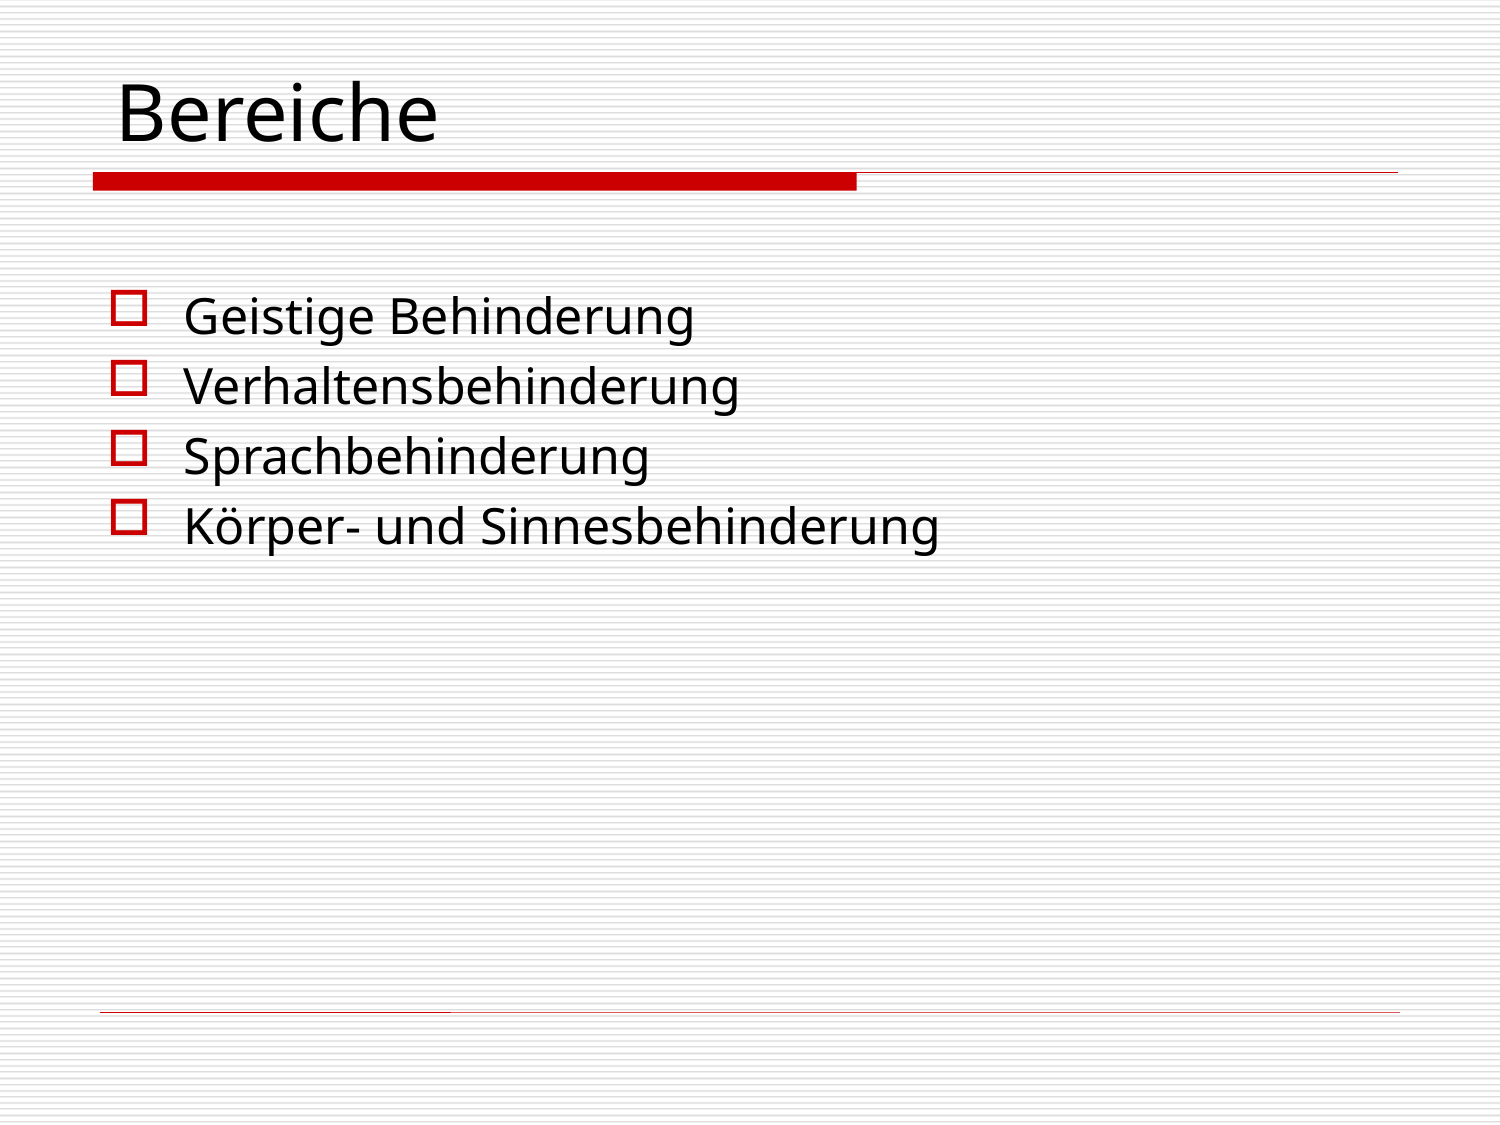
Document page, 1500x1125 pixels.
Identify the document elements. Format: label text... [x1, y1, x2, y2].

list Geistige Behinderung Verhaltensbehinderung Sprachbehinderung Körper- und Sinnesbehinderung [91, 241, 1405, 942]
title Bereiche [100, 54, 1414, 166]
picture [0, 0, 1500, 1125]
